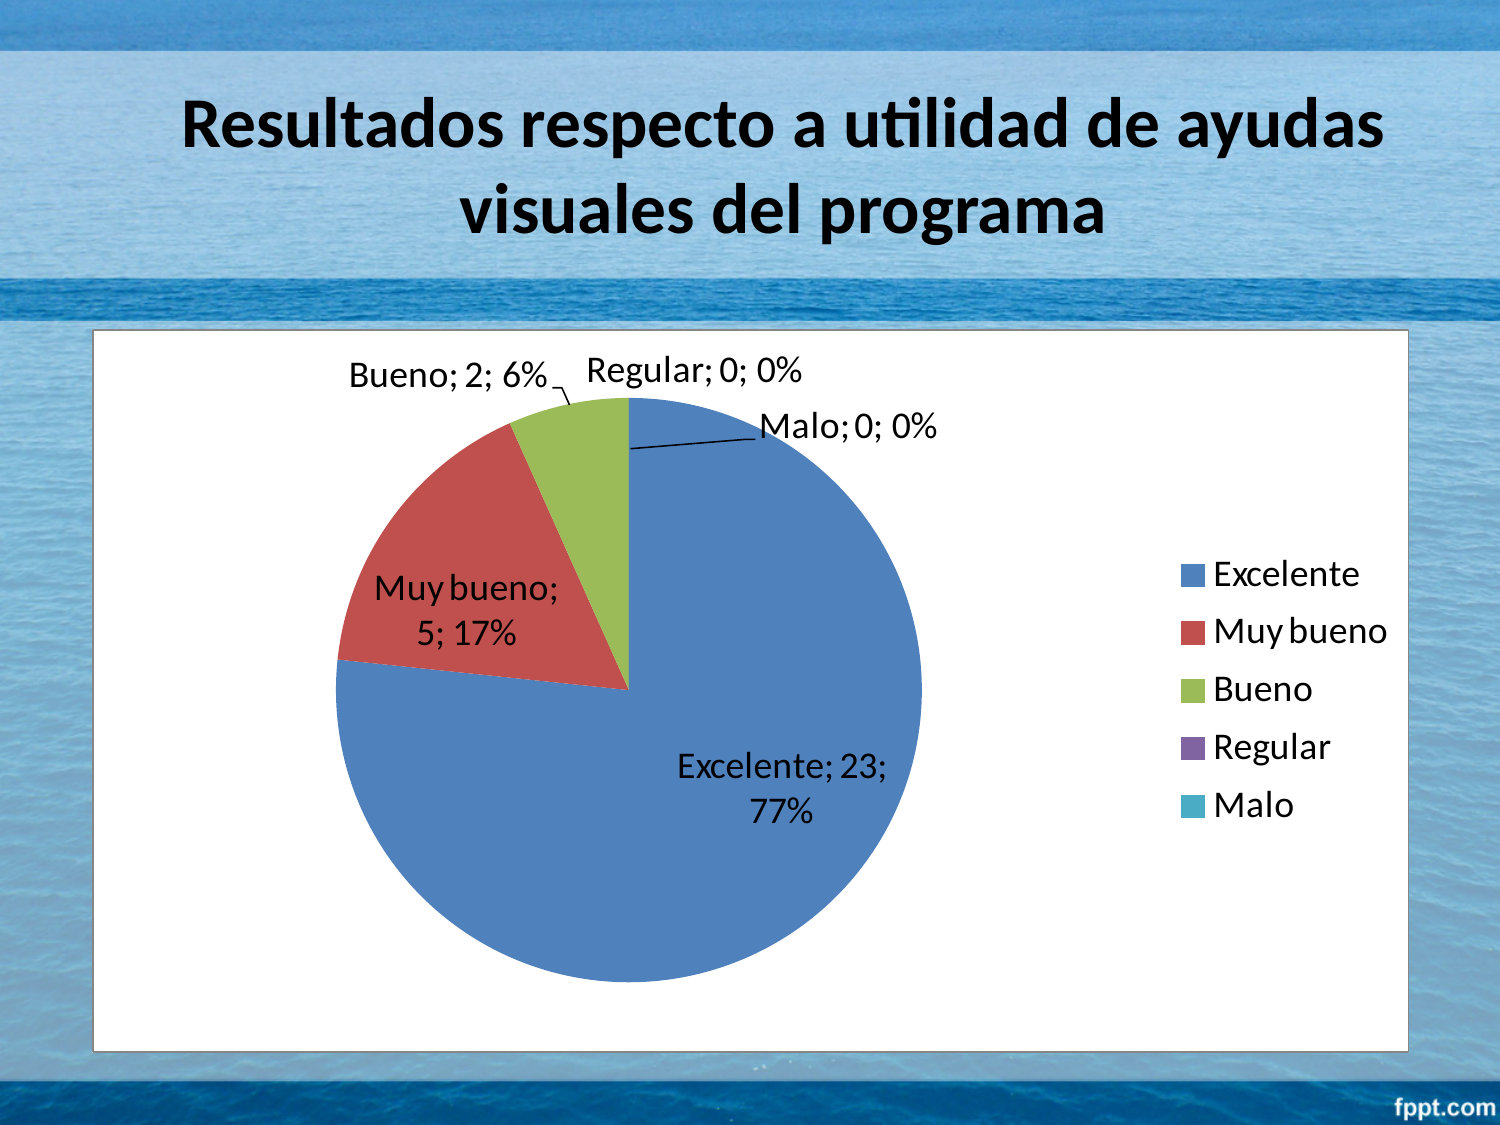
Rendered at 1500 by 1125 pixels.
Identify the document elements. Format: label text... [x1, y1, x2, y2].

picture [0, 0, 1500, 1125]
title Resultados respecto a utilidad de ayudas visuales del programa [108, 67, 1459, 256]
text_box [84, 321, 1416, 1060]
